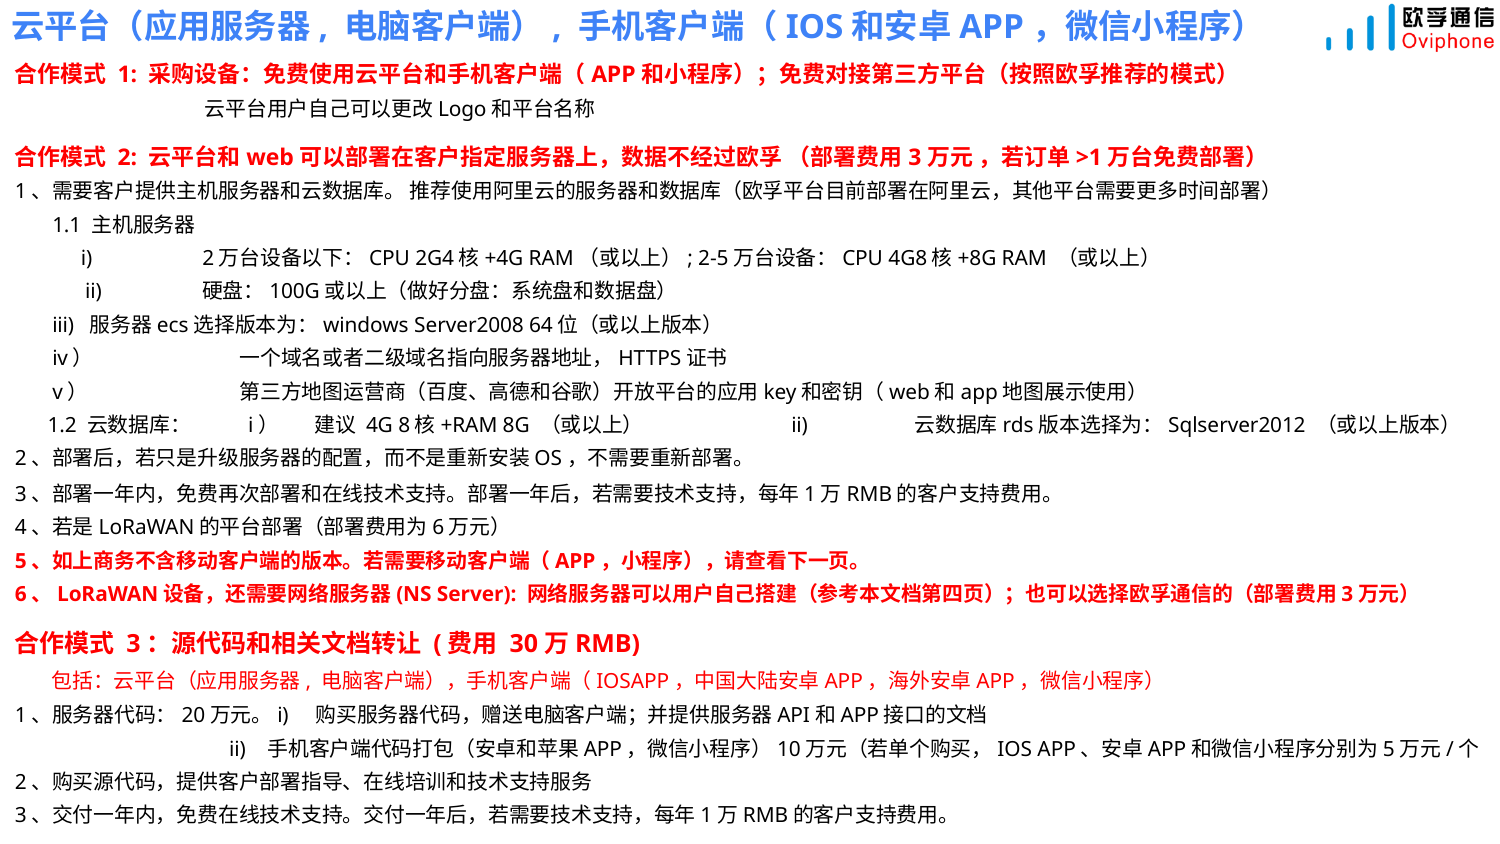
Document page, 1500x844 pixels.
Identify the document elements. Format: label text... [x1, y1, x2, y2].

picture [1323, 0, 1500, 54]
text_box 云平台（应用服务器, 电脑客户端）, 手机客户端（IOS和安卓APP，微信小程序） [0, 0, 1301, 52]
text_box 合作模式 1: 采购设备：免费使用云平台和手机客户端（APP和小程序）；免费对接第三方平台（按照欧孚推荐的模式） 云平台用户自己可以更改Logo和平台名称 合作模式 2: 云平台和web可以部署在客户指定服务器上，数据不经过欧孚 （部署费用3万元 ，若订单>1万台免费部署） 1、需要客户提供主机服务器和云数据库。 推荐使用阿里云的服务器和数据库（欧孚平台目前部署在阿里云，其他平台需要更多时间部署） 1.1 主机服务器 i) 2万台设备以下：CPU 2G4核+4G RAM（或以上）; 2-5万台设备：CPU 4G8核+8G RAM （或以上） ii) 硬盘：100G或以上（做好分盘：系统盘和数据盘） iii) 服务器ecs选择版本为：windows Server2008 64位（或以上版本） iv） 一个域名或者二级域名指向服务器地址，HTTPS证书 v） 第三方地图运营商（百度、高德和谷歌）开放平台的应用key和密钥（web和app地图展示使用） 1.2 云数据库： i） 建议 4G 8核+RAM 8G （或以上） ii) 云数据库rds版本选择为：Sqlserver2012 （或以上版本） 2、部署后，若只是升级服务器的配置，而不是重新安装OS，不需要重新部署。 3、部署一年内，免费再次部署和在线技术支持。部署一年后，若需要技术支持，每年1万RMB的客户支持费用。 4、若是LoRaWAN的平台部署（部署费用为6万元） 5、如上商务不含移动客户端的版本。若需要移动客户端（APP，小程序），请查看下一页。 6、LoRaWAN设备，还需要网络服务器(NS Server): 网络服务器可以用户自己搭建（参考本文档第四页）；也可以选择欧孚通信的（部署费用3万元） 合作模式 3：源代码和相关文档转让 (费用 30万RMB) 包括：云平台（应用服务器, 电脑客户端），手机客户端（IOSAPP，中国大陆安卓APP，海外安卓APP，微信小程序） 1、服务器代码：20万元。i) 购买服务器代码，赠送电脑客户端；并提供服务器API和APP接口的文档 ii) 手机客户端代码打包（安卓和苹果APP，微信小程序）10万元（若单个购买，IOS APP、安卓APP和微信小程序分别为5万元/个 2、购买源代码，提供客户部署指导、在线培训和技术支持服务 3、交付一年内，免费在线技术支持。交付一年后，若需要技术支持，每年1万RMB的客户支持费用。 [0, 52, 1500, 844]
